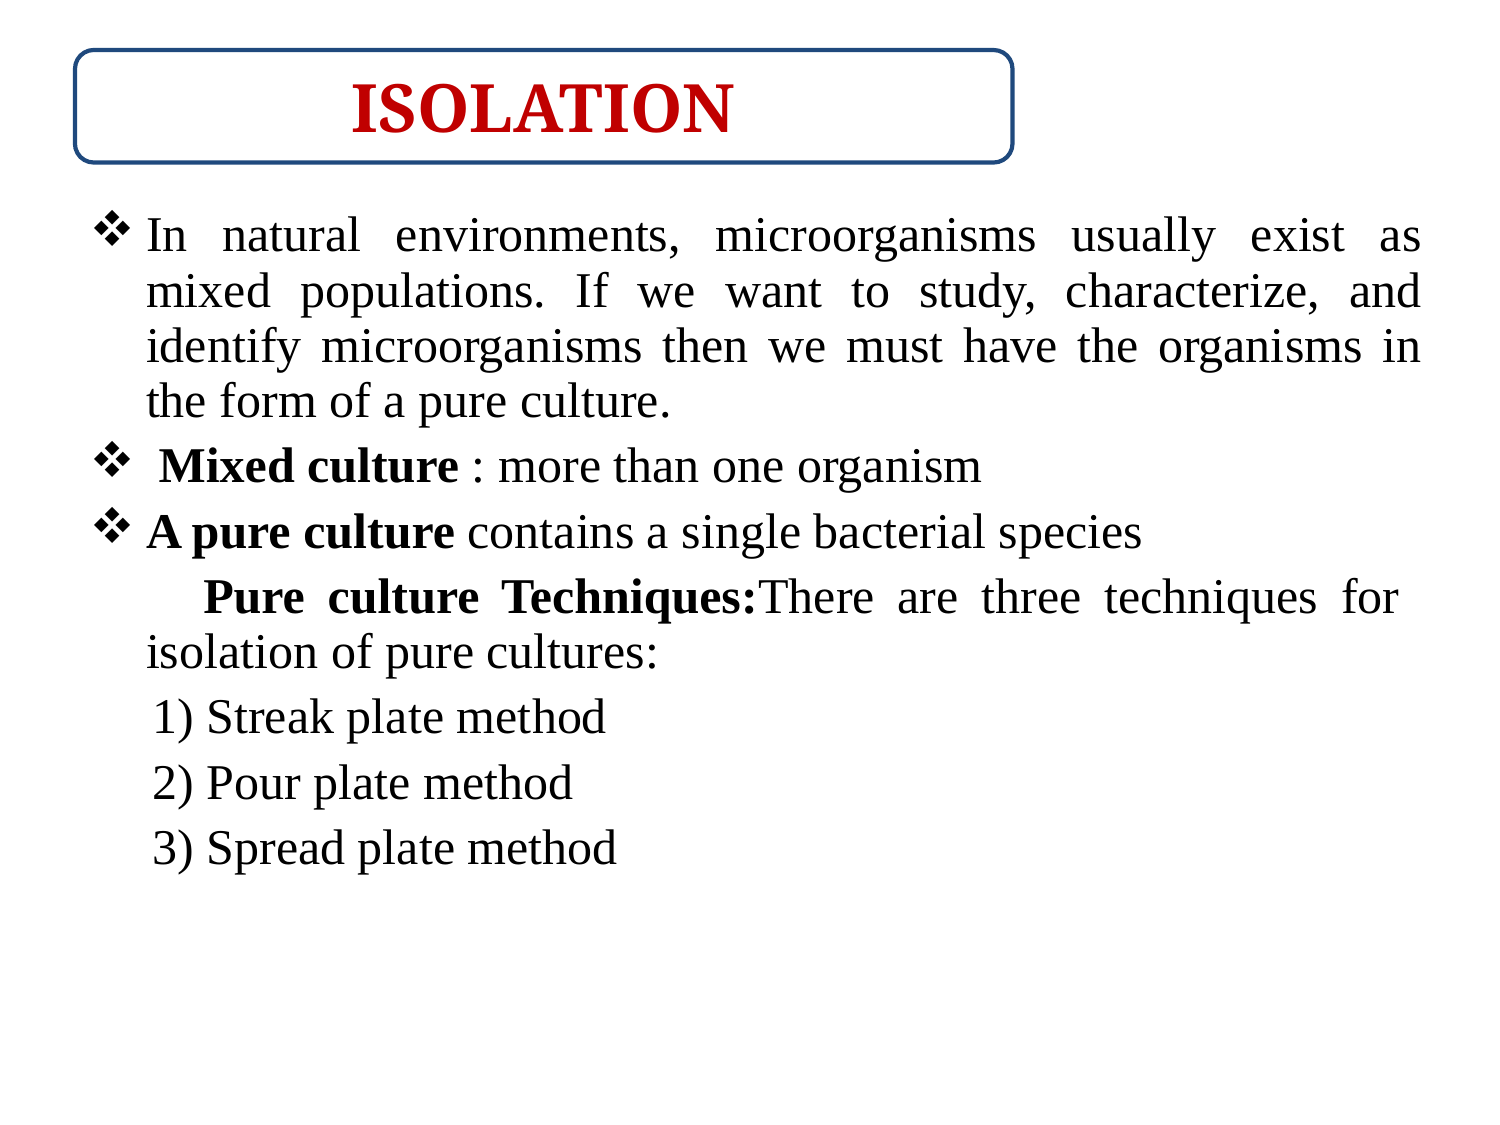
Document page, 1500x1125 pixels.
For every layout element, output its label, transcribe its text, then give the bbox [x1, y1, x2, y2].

list In natural environments, microorganisms usually exist as mixed populations. If we want to study, characterize, and identify microorganisms then we must have the organisms in the form of a pure culture. Mixed culture : more than one organism A pure culture contains a single bacterial species Pure culture Techniques:There are three techniques for isolation of pure cultures: 1) Streak plate method 2) Pour plate method 3) Spread plate method [75, 200, 1438, 1075]
text_box ISOLATION [72, 47, 1015, 165]
